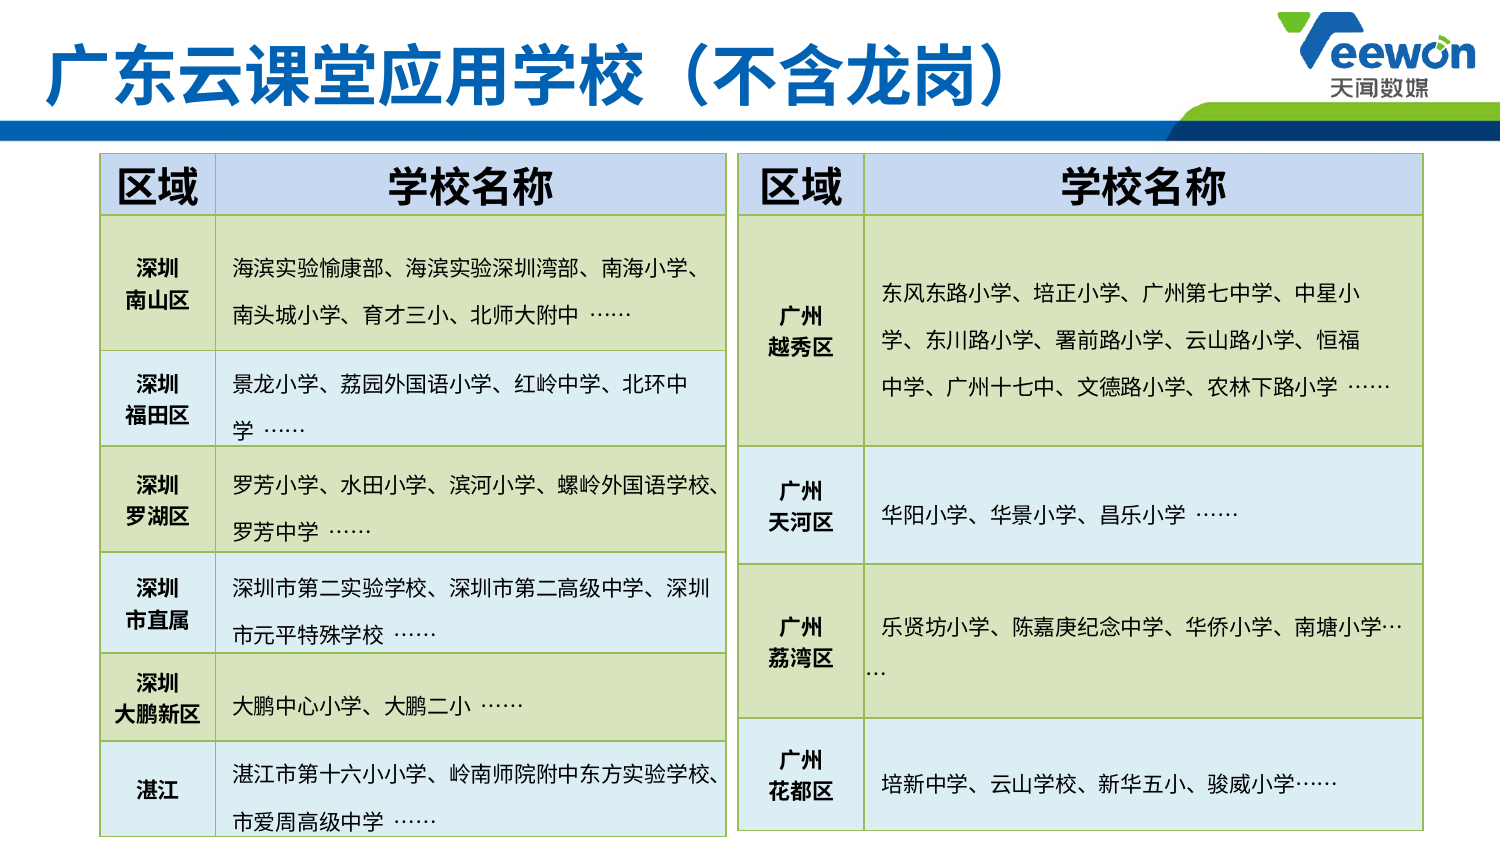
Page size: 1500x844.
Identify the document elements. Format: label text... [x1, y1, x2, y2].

table_cell 深圳 罗湖区 [101, 447, 215, 551]
picture [0, 0, 1500, 844]
table_cell 深圳 福田区 [101, 351, 215, 445]
table_cell 乐贤坊小学、陈嘉庚纪念中学、华侨小学、南塘小学…… [865, 565, 1422, 717]
title 广东云课堂应用学校（不含龙岗） [29, 8, 1380, 100]
table_cell 湛江市第十六小小学、岭南师院附中东方实验学校、 市爱周高级中学 …… [216, 742, 725, 836]
table_header 区域 [101, 154, 215, 214]
table_cell 广州 荔湾区 [739, 565, 863, 717]
table_header 学校名称 [216, 154, 725, 214]
table_cell 深圳市第二实验学校、深圳市第二高级中学、深圳 市元平特殊学校 …… [216, 553, 725, 652]
table_cell 广州 花都区 [739, 719, 863, 830]
table_cell 湛江 [101, 742, 215, 836]
table_cell 海滨实验愉康部、海滨实验深圳湾部、南海小学、 南头城小学、育才三小、北师大附中 …… [216, 216, 725, 350]
table_cell 东风东路小学、培正小学、广州第七中学、中星小 学、东川路小学、署前路小学、云山路小学、恒福 中学、广州十七中、文德路小学、农林下路小学 …… [865, 216, 1422, 445]
table_header 区域 [739, 154, 863, 214]
table_cell 华阳小学、华景小学、昌乐小学 …… [865, 447, 1422, 563]
table_cell 广州 越秀区 [739, 216, 863, 445]
table_cell 罗芳小学、水田小学、滨河小学、螺岭外国语学校、 罗芳中学 …… [216, 447, 725, 551]
table_cell 广州 天河区 [739, 447, 863, 563]
table_cell 培新中学、云山学校、新华五小、骏威小学…… [865, 719, 1422, 830]
table_header 学校名称 [865, 154, 1422, 214]
table_cell 景龙小学、荔园外国语小学、红岭中学、北环中 学 …… [216, 351, 725, 445]
table_cell 深圳 大鹏新区 [101, 654, 215, 740]
table_cell 大鹏中心小学、大鹏二小 …… [216, 654, 725, 740]
table_cell 深圳 市直属 [101, 553, 215, 652]
table_cell 深圳 南山区 [101, 216, 215, 350]
